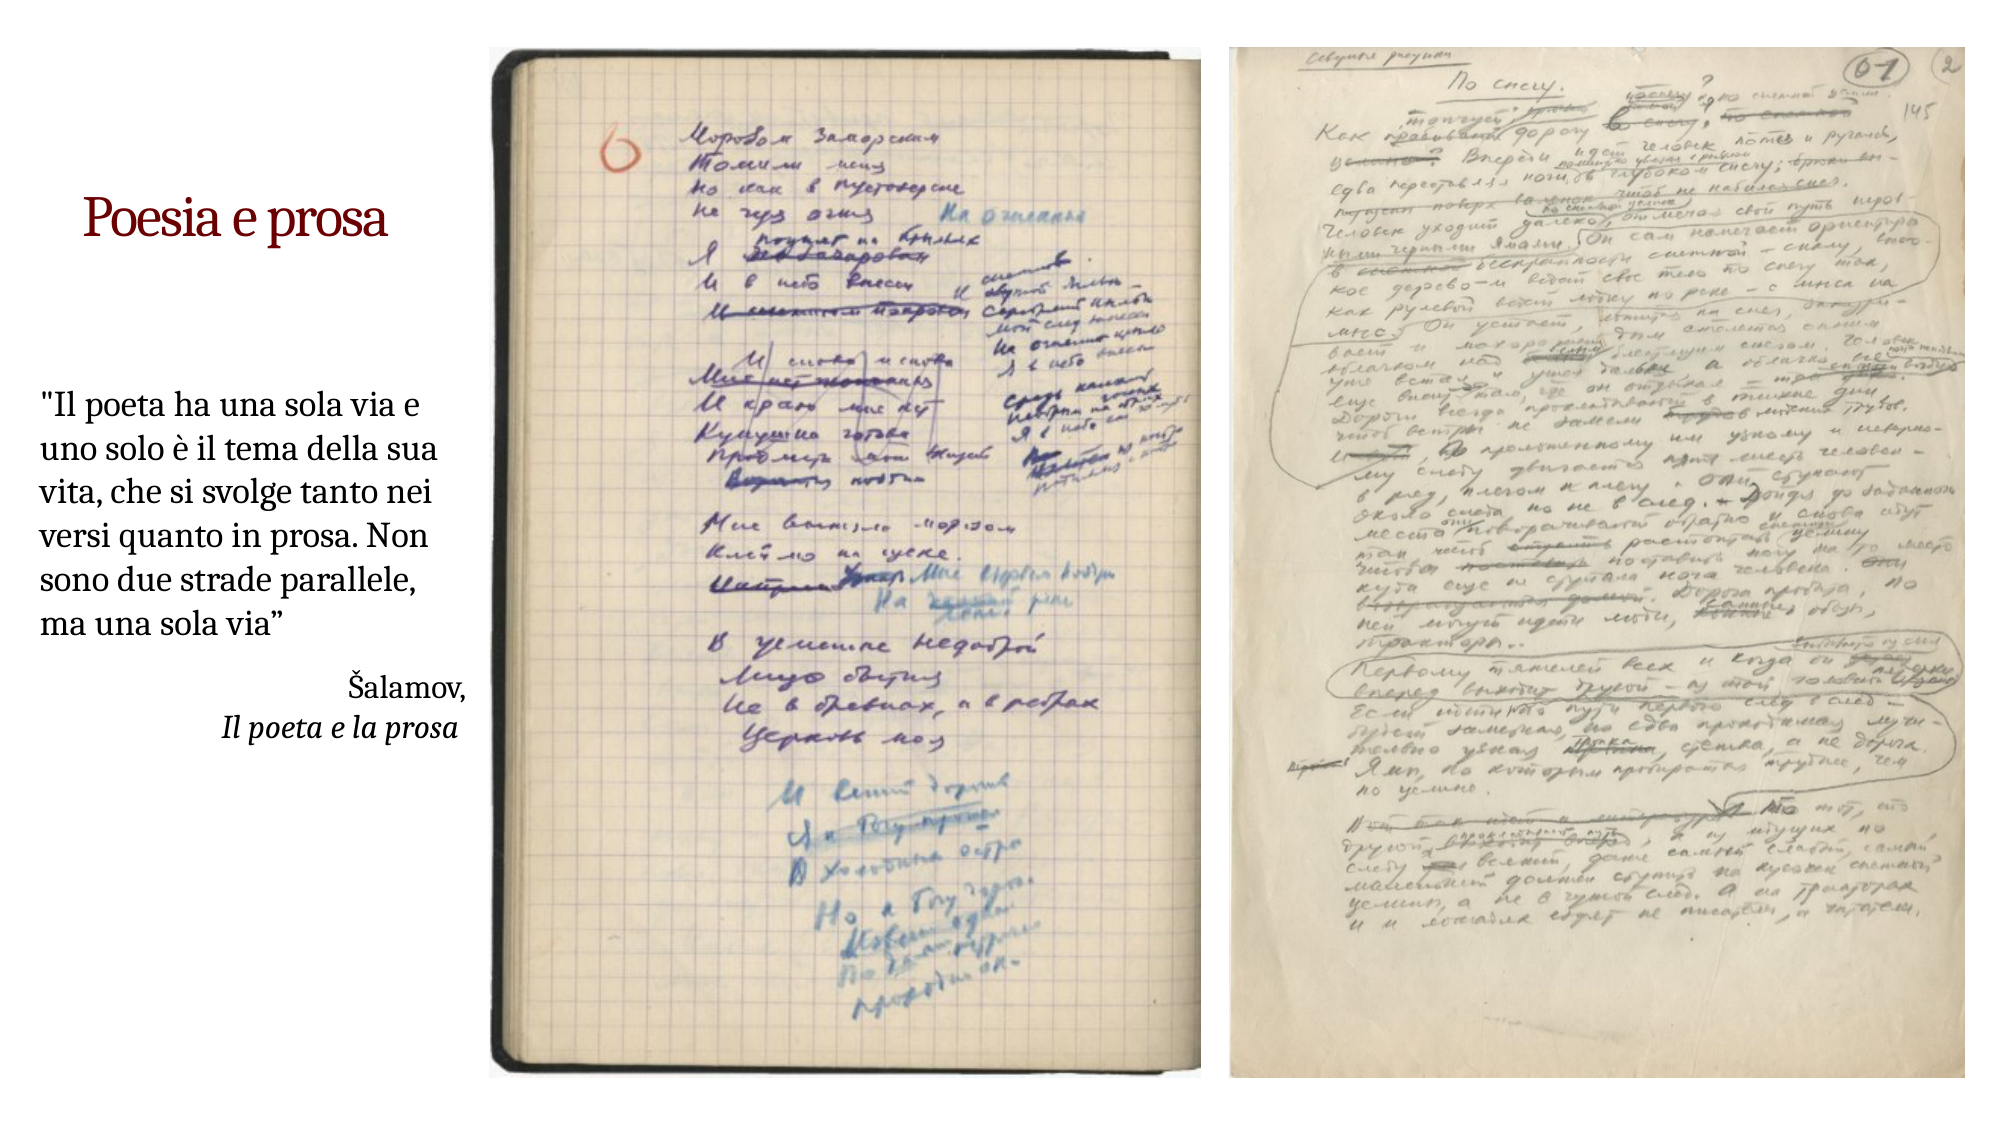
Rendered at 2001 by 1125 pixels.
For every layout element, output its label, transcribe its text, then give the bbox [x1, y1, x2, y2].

text_box Poesia e prosa [65, 174, 406, 253]
picture [1229, 47, 1965, 1078]
picture [489, 47, 1201, 1078]
text_box "Il poeta ha una sola via e uno solo è il tema della sua vita, che si svolge tanto nei versi quanto in prosa. Non sono due strade parallele, ma una sola via” Šalamov, Il poeta e la prosa [35, 376, 471, 749]
